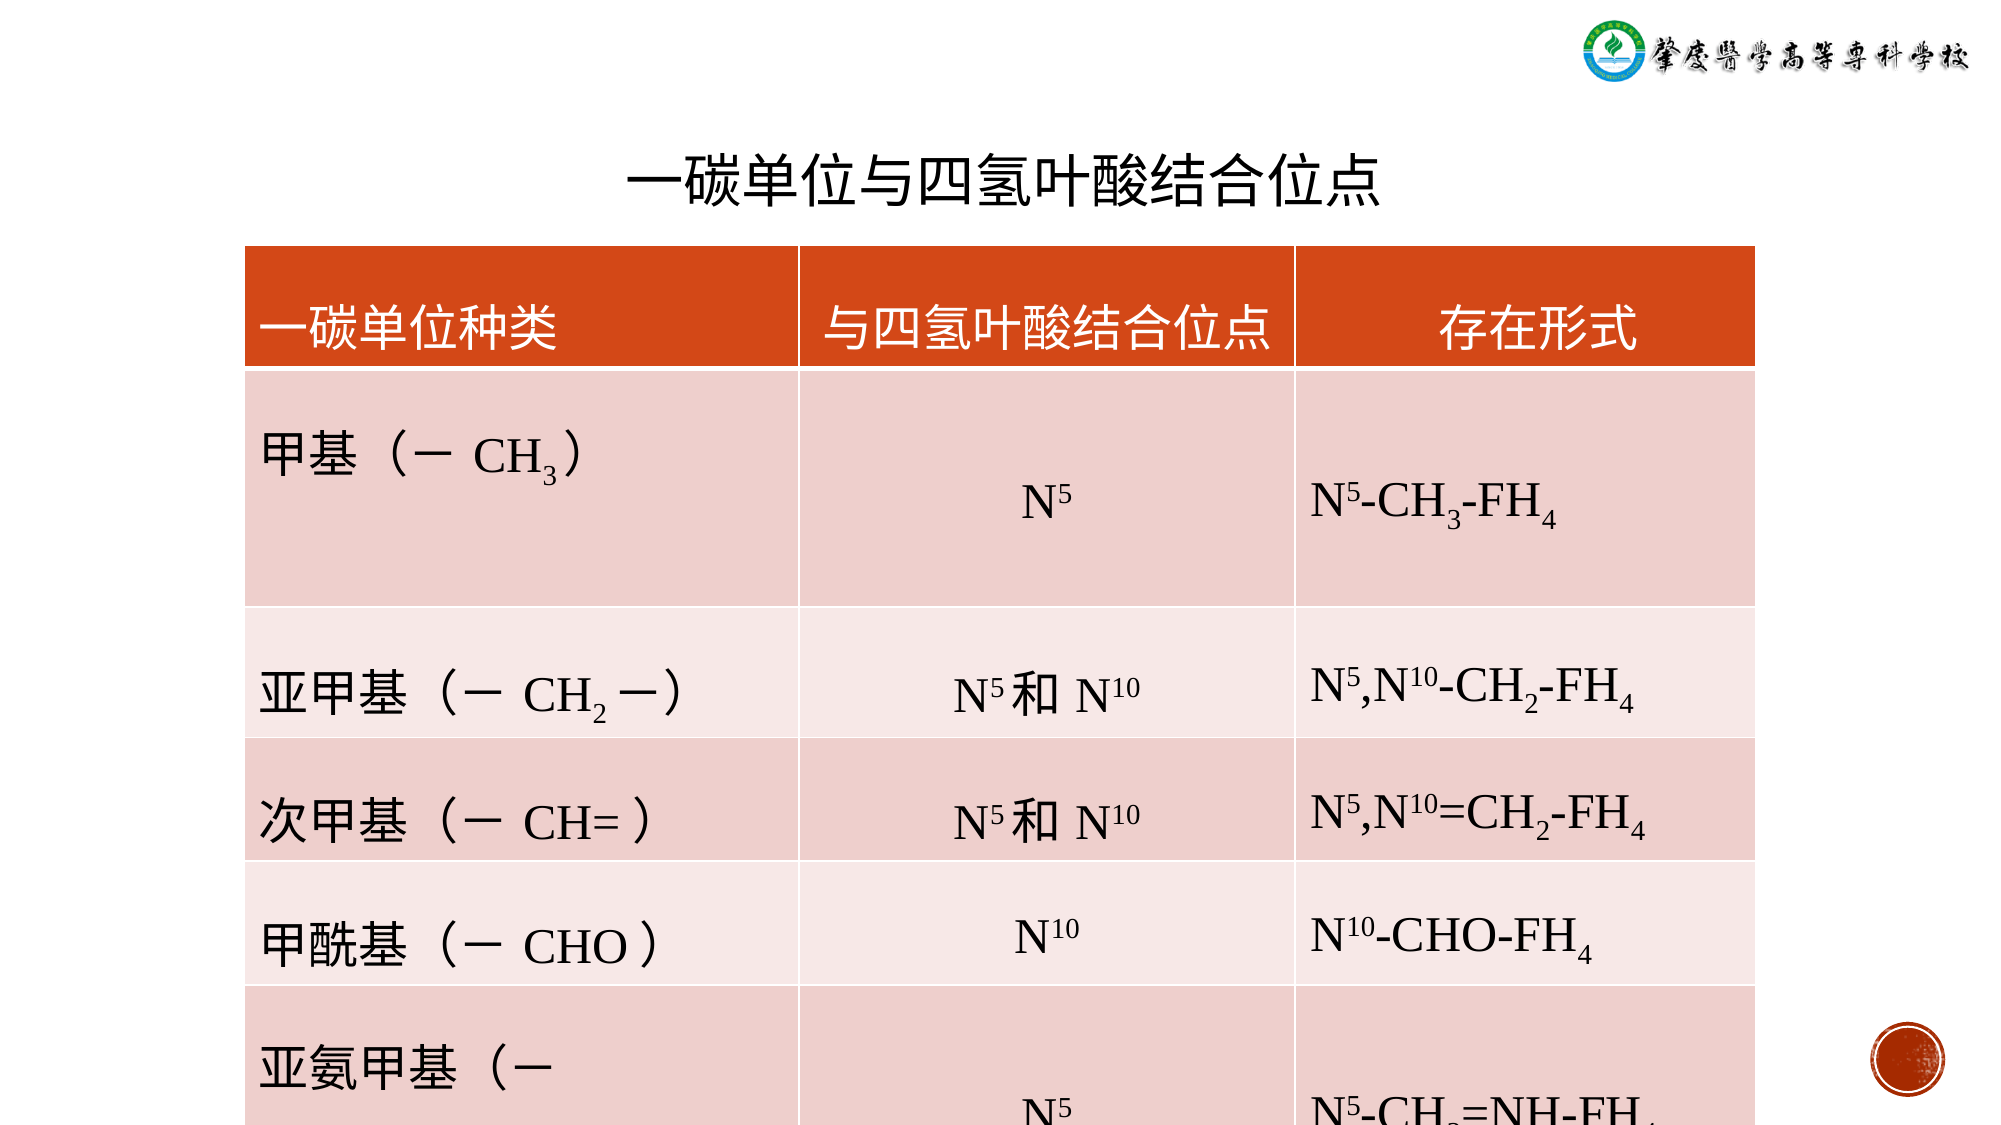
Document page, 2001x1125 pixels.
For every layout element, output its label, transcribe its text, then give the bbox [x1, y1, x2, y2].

table_header 一碳单位种类 [245, 246, 798, 366]
table_cell N5-CH3-FH4 [1296, 371, 1755, 606]
table_cell N5和N10 [800, 738, 1294, 860]
table_cell N5,N10-CH2-FH4 [1296, 608, 1755, 737]
table_cell N10 [800, 862, 1294, 984]
table_cell N10-CHO-FH4 [1296, 862, 1755, 984]
table_cell N5 [800, 986, 1294, 1125]
table_cell N5和N10 [800, 608, 1294, 737]
table_cell N5-CH2=NH-FH4 [1296, 986, 1755, 1125]
table_cell 甲酰基（－CHO） [245, 862, 798, 984]
text_box 一碳单位与四氢叶酸结合位点 [586, 137, 1422, 223]
table_cell N5 [800, 371, 1294, 606]
table_header 与四氢叶酸结合位点 [800, 246, 1294, 366]
table_cell 甲基（－CH3） [245, 371, 798, 606]
table_header 存在形式 [1296, 246, 1755, 366]
table_cell 亚氨甲基（－CH=NH） [245, 986, 798, 1125]
table_cell N5,N10=CH2-FH4 [1296, 738, 1755, 860]
table_cell 次甲基（－CH=） [245, 738, 798, 860]
picture [1571, 19, 1981, 90]
table_cell 亚甲基（－CH2－） [245, 608, 798, 737]
